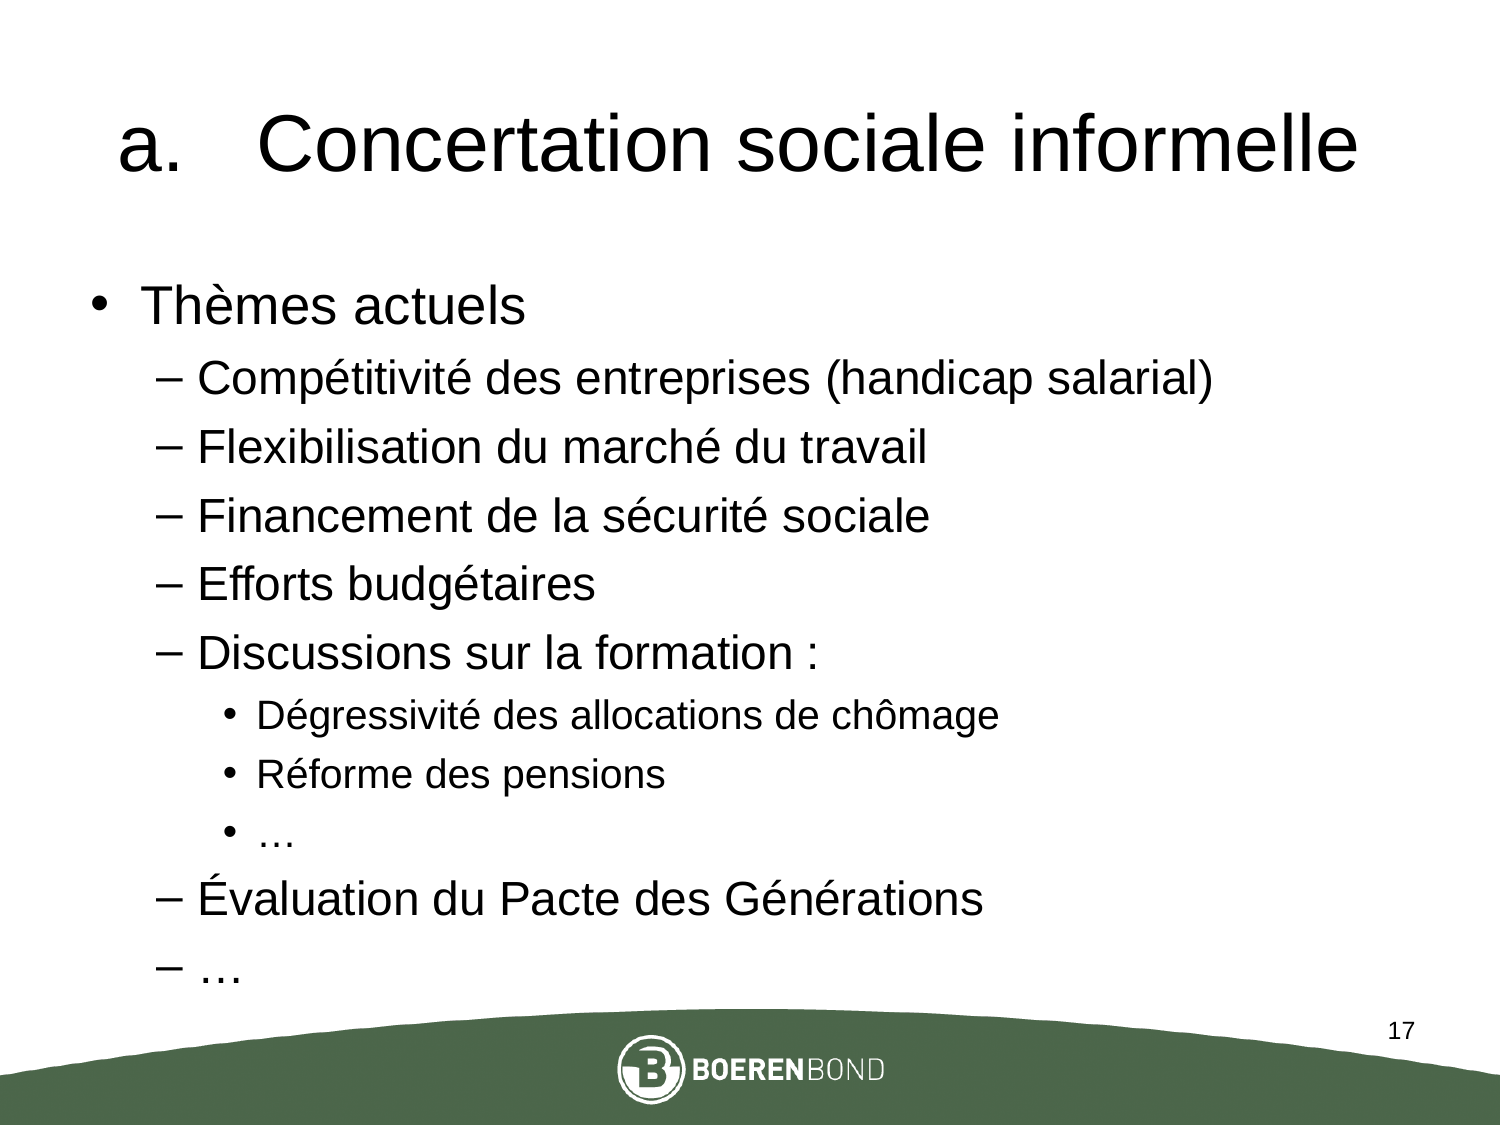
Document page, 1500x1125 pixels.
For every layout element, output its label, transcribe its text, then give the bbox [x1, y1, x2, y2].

list Thèmes actuels Compétitivité des entreprises (handicap salarial) Flexibilisation du marché du travail Financement de la sécurité sociale Efforts budgétaires Discussions sur la formation : Dégressivité des allocations de chômage Réforme des pensions … Évaluation du Pacte des Générations … [75, 262, 1425, 1005]
title Concertation sociale informelle [75, 45, 1425, 233]
picture [0, 1009, 1500, 1125]
slide_number 17 [1080, 999, 1431, 1060]
